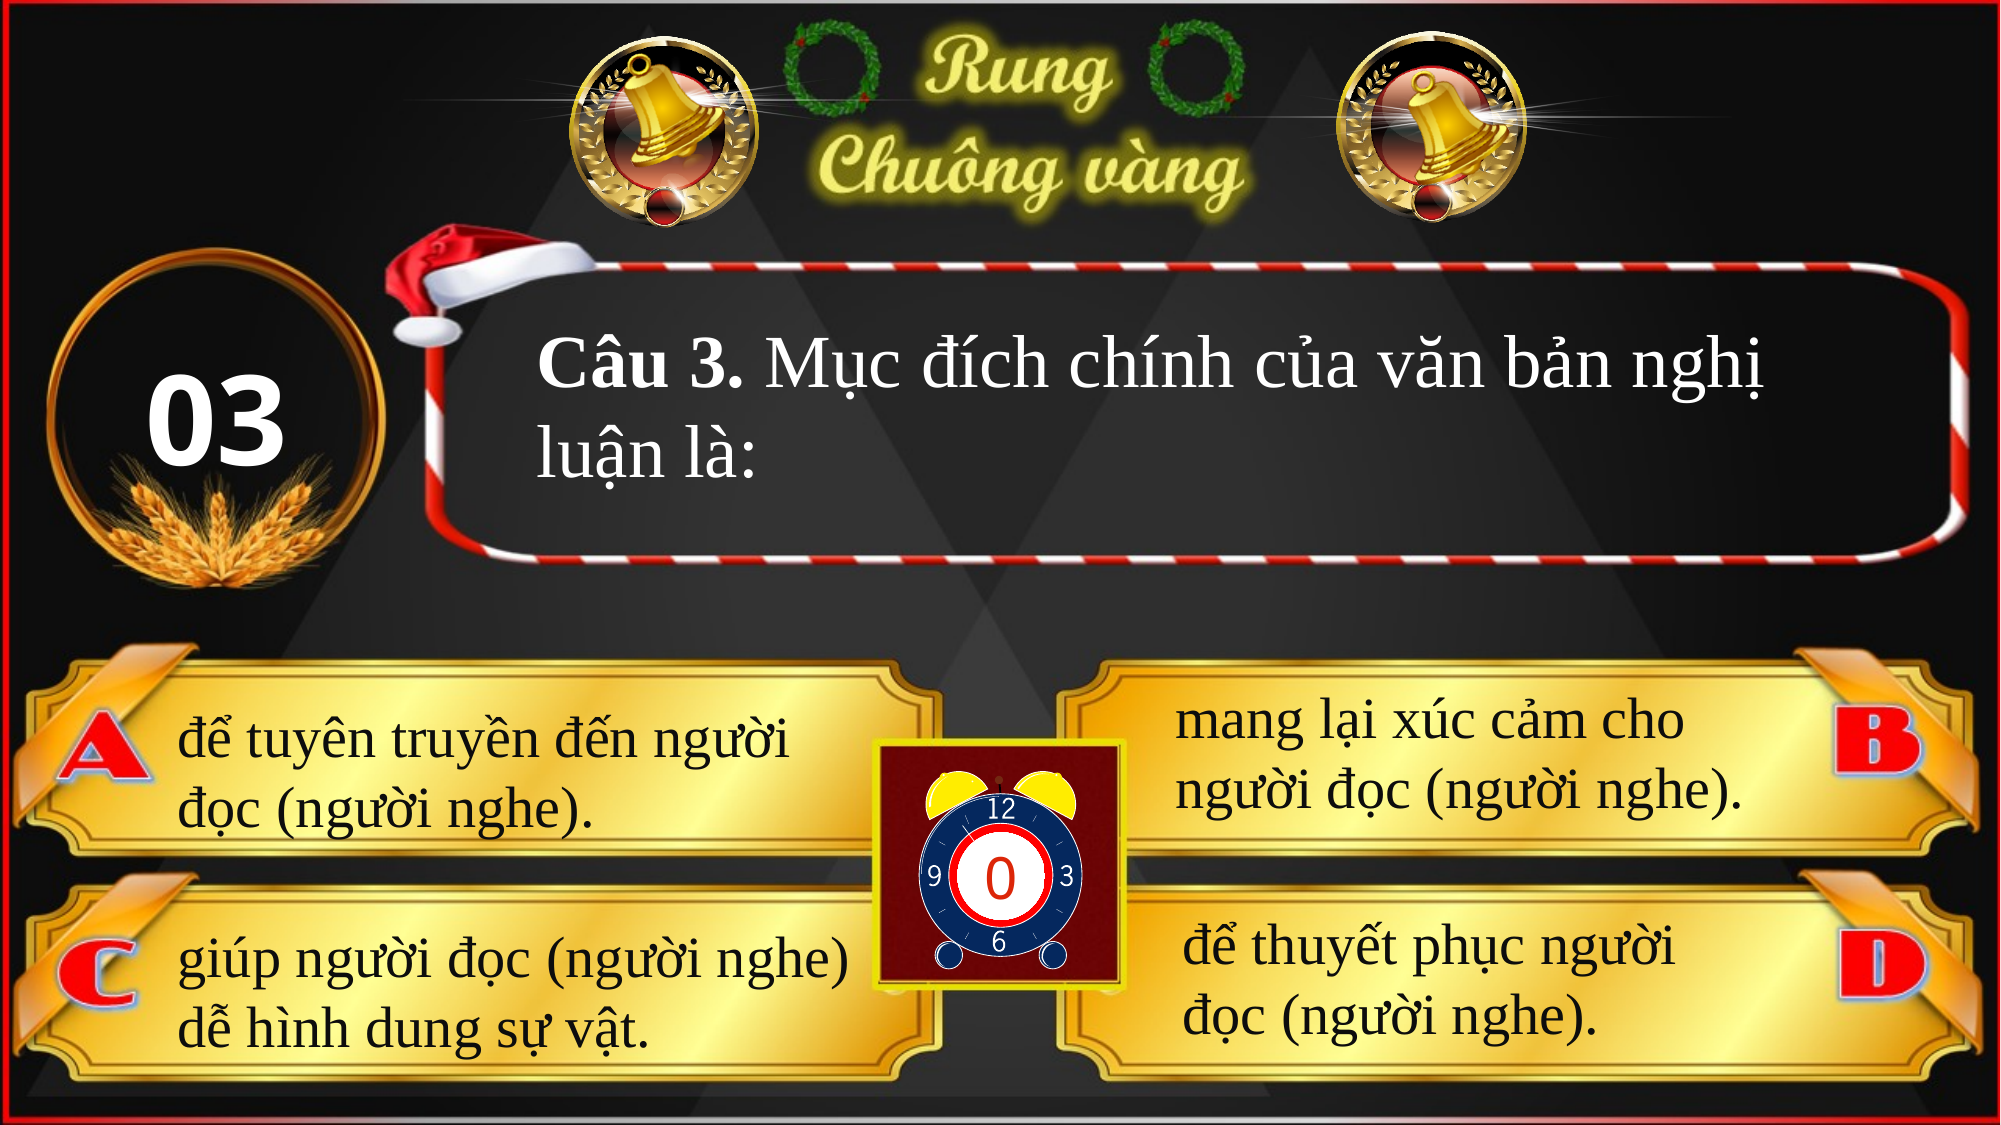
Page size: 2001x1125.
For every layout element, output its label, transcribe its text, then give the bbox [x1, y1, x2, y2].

text_box để thuyết phục người đọc (người nghe). [1167, 899, 1732, 1054]
picture [0, 0, 2001, 1125]
text_box Câu 3. Mục đích chính của văn bản nghị luận là: [521, 304, 1781, 500]
text_box 03 [130, 333, 303, 498]
text_box mang lại xúc cảm cho người đọc (người nghe). [1160, 672, 1826, 828]
text_box để tuyên truyền đến người đọc (người nghe). [162, 691, 882, 847]
text_box giúp người đọc (người nghe) dễ hình dung sự vật. [162, 911, 882, 1067]
